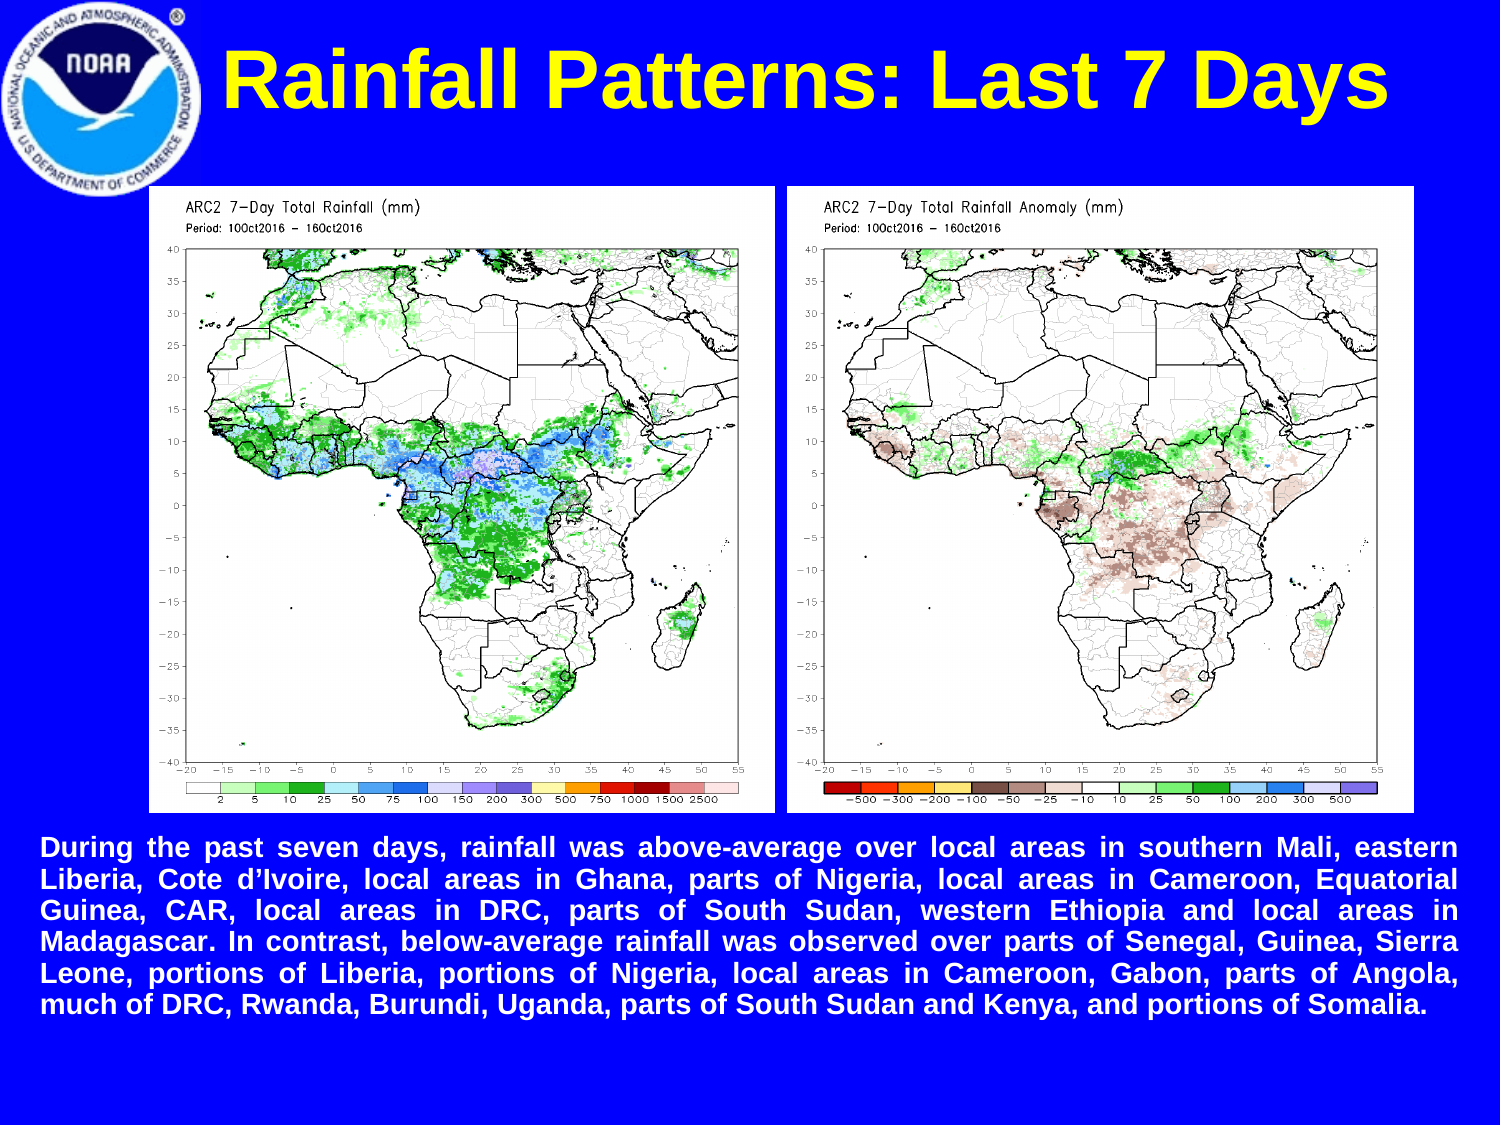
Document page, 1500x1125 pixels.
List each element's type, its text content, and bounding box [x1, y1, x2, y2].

picture [787, 186, 1413, 813]
text_box During the past seven days, rainfall was above-average over local areas in southern Mali, eastern Liberia, Cote d’Ivoire, local areas in Ghana, parts of Nigeria, local areas in Cameroon, Equatorial Guinea, CAR, local areas in DRC, parts of South Sudan, western Ethiopia and local areas in Madagascar. In contrast, below-average rainfall was observed over parts of Senegal, Guinea, Sierra Leone, portions of Liberia, portions of Nigeria, local areas in Cameroon, Gabon, parts of Angola, much of DRC, Rwanda, Burundi, Uganda, parts of South Sudan and Kenya, and portions of Somalia. [24, 824, 1475, 1029]
title Rainfall Patterns: Last 7 Days [174, 0, 1438, 150]
picture [0, 0, 775, 813]
